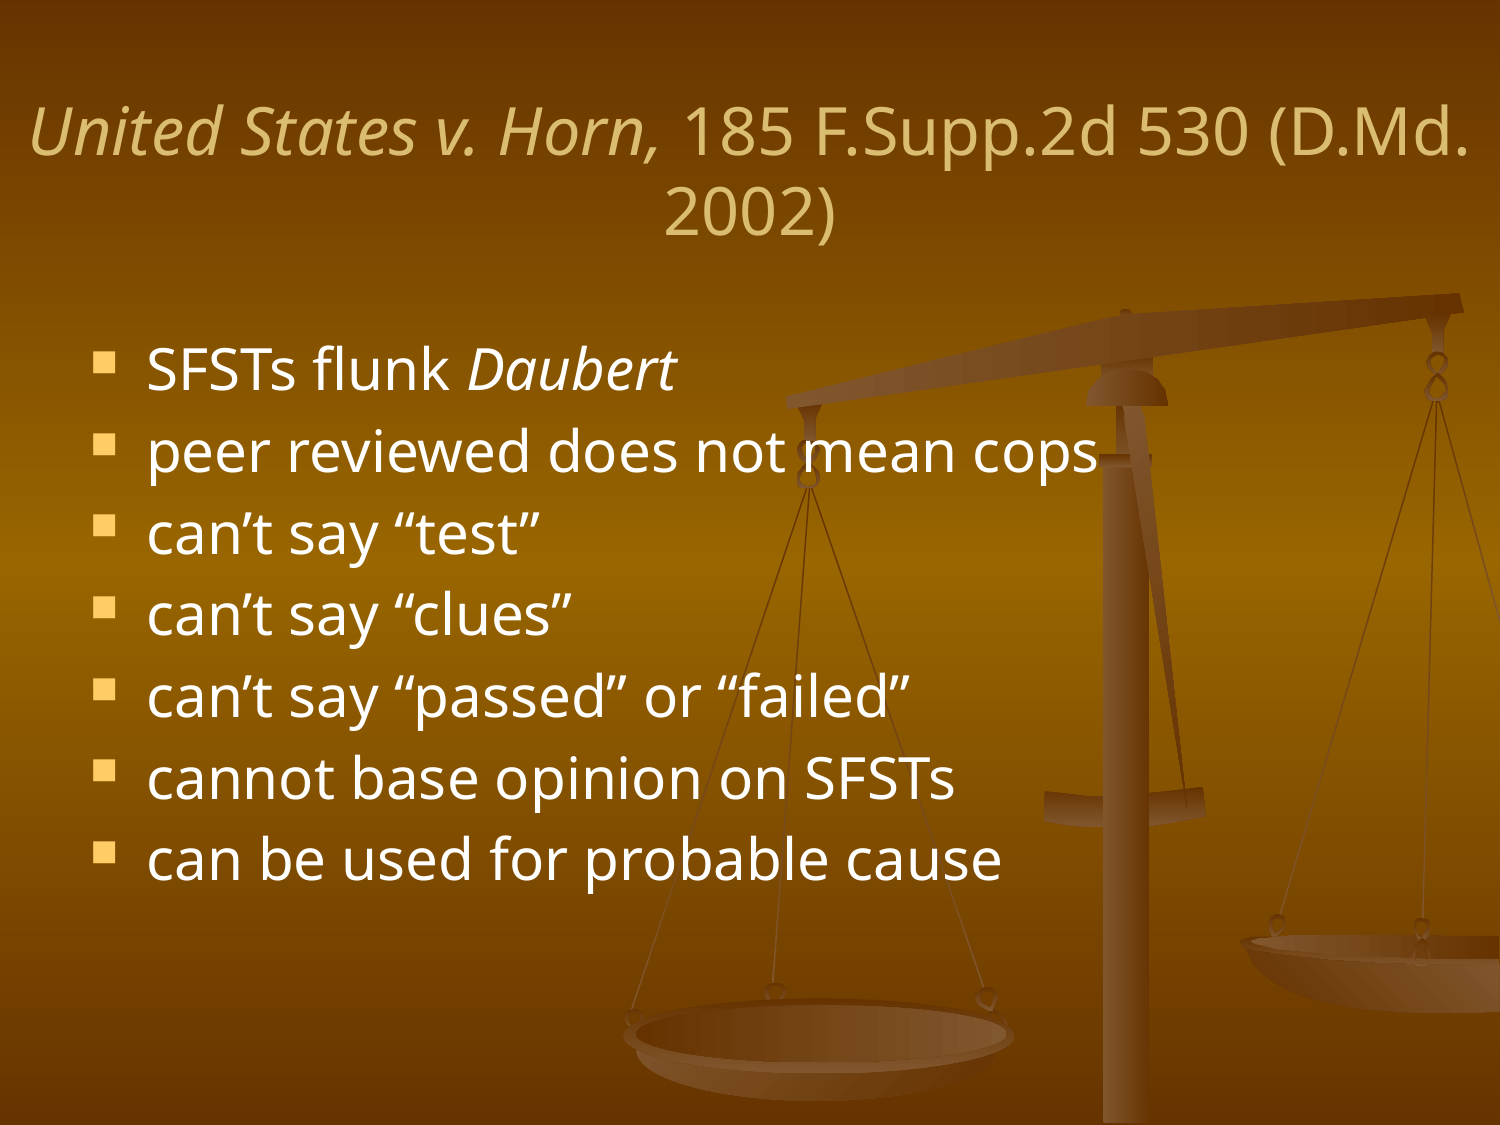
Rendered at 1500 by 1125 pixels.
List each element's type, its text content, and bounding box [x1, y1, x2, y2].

title United States v. Horn, 185 F.Supp.2d 530 (D.Md. 2002) [0, 37, 1500, 301]
list SFSTs flunk Daubert peer reviewed does not mean cops can’t say “test” can’t say “clues” can’t say “passed” or “failed” cannot base opinion on SFSTs can be used for probable cause [74, 324, 1426, 1069]
